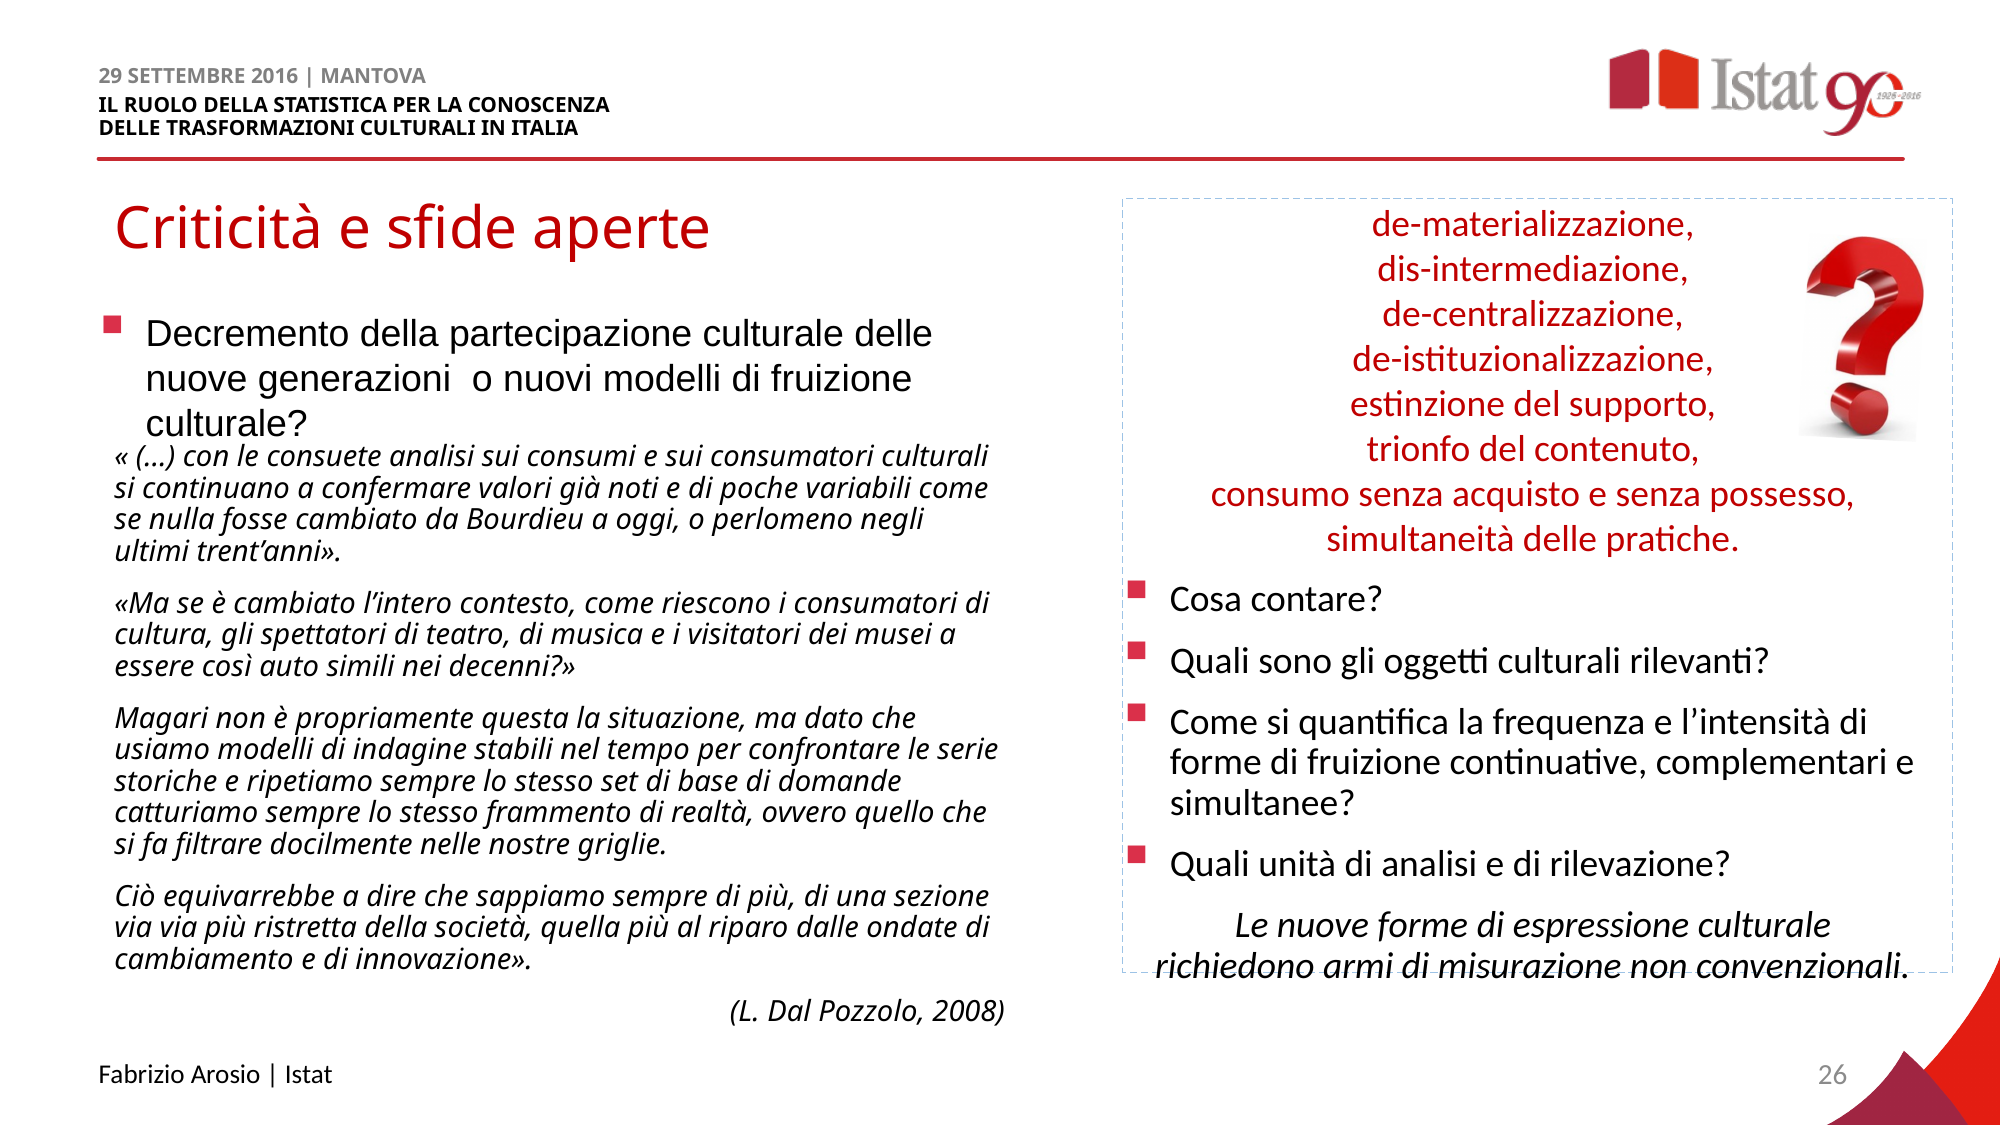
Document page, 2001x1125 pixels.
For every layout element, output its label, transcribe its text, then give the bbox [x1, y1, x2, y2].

title Criticità e sfide aperte [114, 198, 990, 269]
footer Fabrizio Arosio | Istat [98, 1042, 1596, 1103]
subtitle Decremento della partecipazione culturale delle nuove generazioni o nuovi modelli di fruizione culturale? [98, 309, 1006, 391]
picture [1602, 29, 1928, 159]
text_box « (…) con le consuete analisi sui consumi e sui consumatori culturali si continuano a confermare valori già noti e di poche variabili come se nulla fosse cambiato da Bourdieu a oggi, o perlomeno negli ultimi trent’anni». «Ma se è cambiato l’intero contesto, come riescono i consumatori di cultura, gli spettatori di teatro, di musica e i visitatori dei musei a essere così auto simili nei decenni?» Magari non è propriamente questa la situazione, ma dato che usiamo modelli di indagine stabili nel tempo per confrontare le serie storiche e ripetiamo sempre lo stesso set di base di domande catturiamo sempre lo stesso frammento di realtà, ovvero quello che si fa filtrare docilmente nelle nostre griglie. Ciò equivarrebbe a dire che sappiamo sempre di più, di una sezione via via più ristretta della società, quella più al riparo dalle ondate di cambiamento e di innovazione». (L. Dal Pozzolo, 2008) [114, 441, 1006, 1042]
picture [1799, 234, 1926, 441]
text_box de-materializzazione, dis-intermediazione, de-centralizzazione, de-istituzionalizzazione, estinzione del supporto, trionfo del contenuto, consumo senza acquisto e senza possesso, simultaneità delle pratiche. Cosa contare? Quali sono gli oggetti culturali rilevanti? Come si quantifica la frequenza e l’intensità di forme di fruizione continuative, complementari e simultanee? Quali unità di analisi e di rilevazione? Le nuove forme di espressione culturale richiedono armi di misurazione non convenzionali. [1122, 198, 1953, 973]
slide_number 26 [1596, 1042, 1863, 1103]
picture [1827, 953, 2000, 1125]
